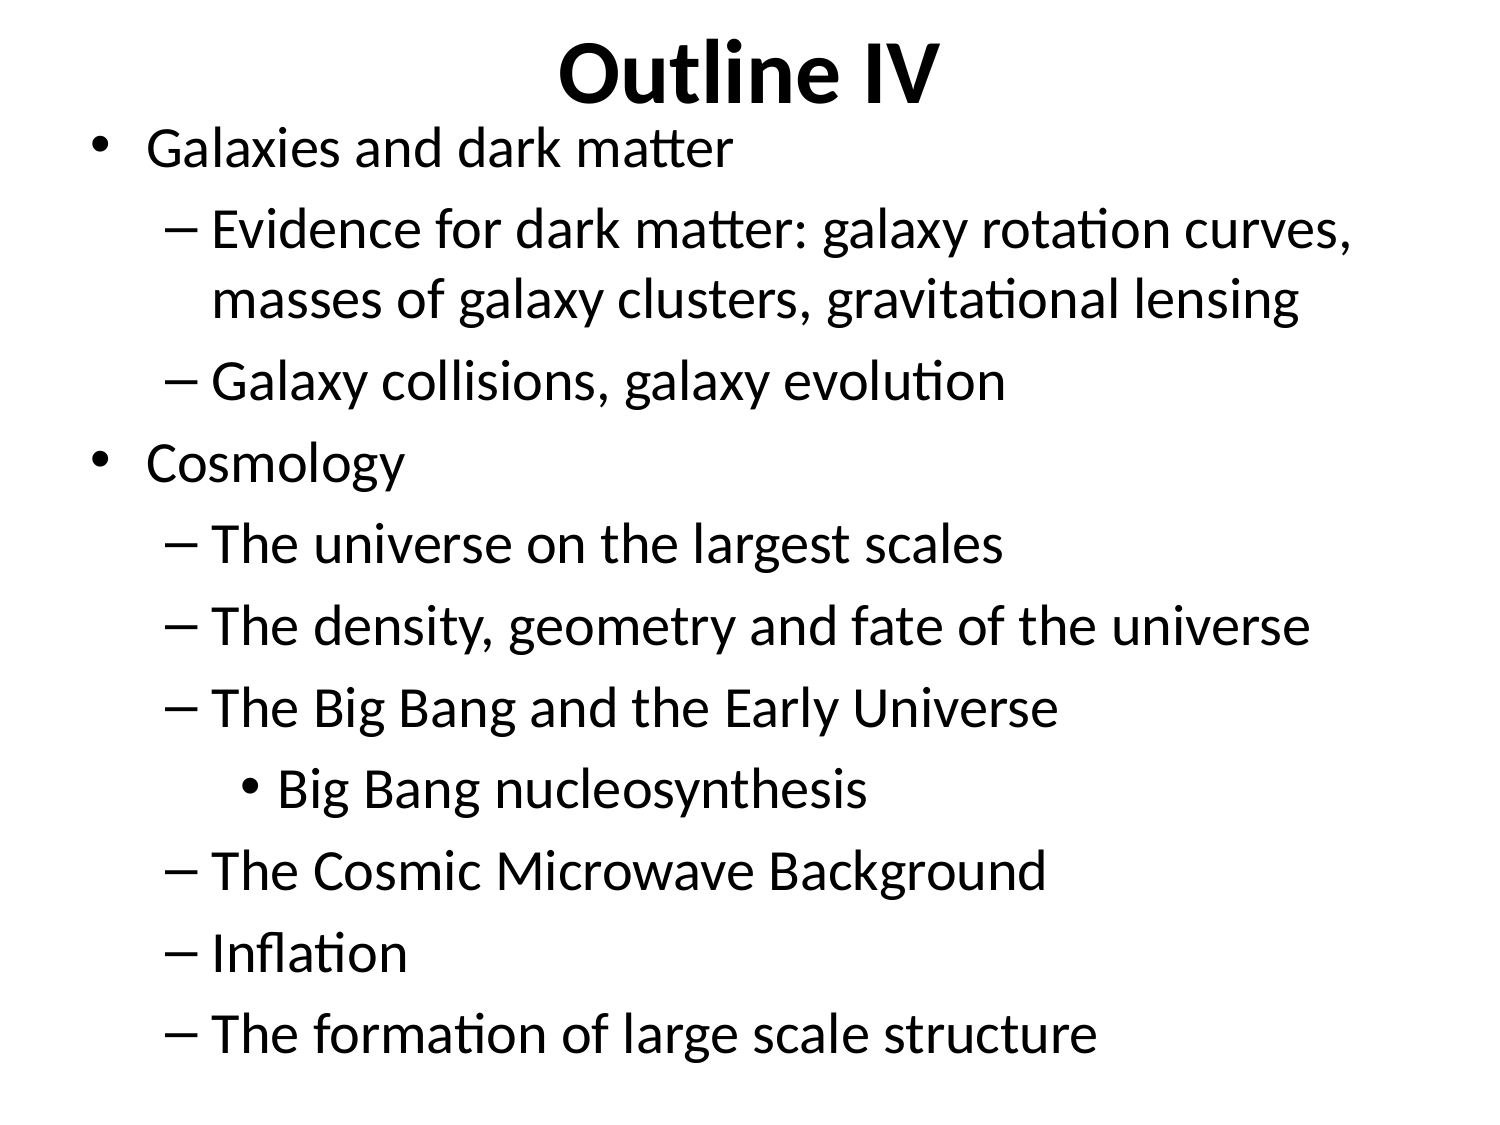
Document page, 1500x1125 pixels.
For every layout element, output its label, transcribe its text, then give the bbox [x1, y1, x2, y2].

list Galaxies and dark matter Evidence for dark matter: galaxy rotation curves, masses of galaxy clusters, gravitational lensing Galaxy collisions, galaxy evolution Cosmology The universe on the largest scales The density, geometry and fate of the universe The Big Bang and the Early Universe Big Bang nucleosynthesis The Cosmic Microwave Background Inflation The formation of large scale structure [75, 101, 1425, 1113]
title Outline IV [75, 0, 1425, 101]
